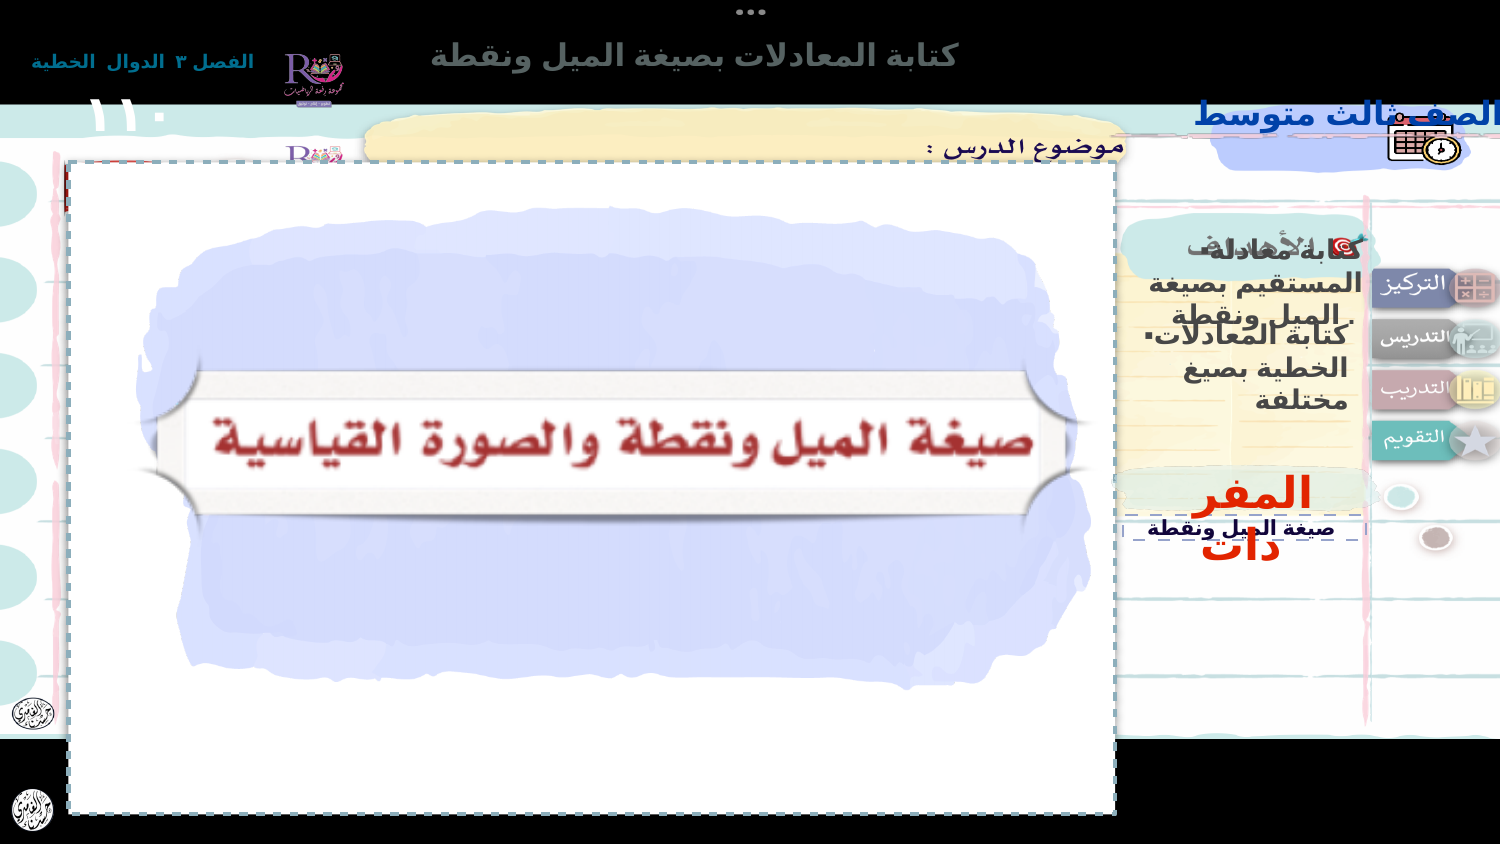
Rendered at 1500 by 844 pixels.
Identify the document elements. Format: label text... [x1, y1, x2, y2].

picture [0, 0, 1500, 844]
text_box ١١٠ [74, 81, 184, 142]
